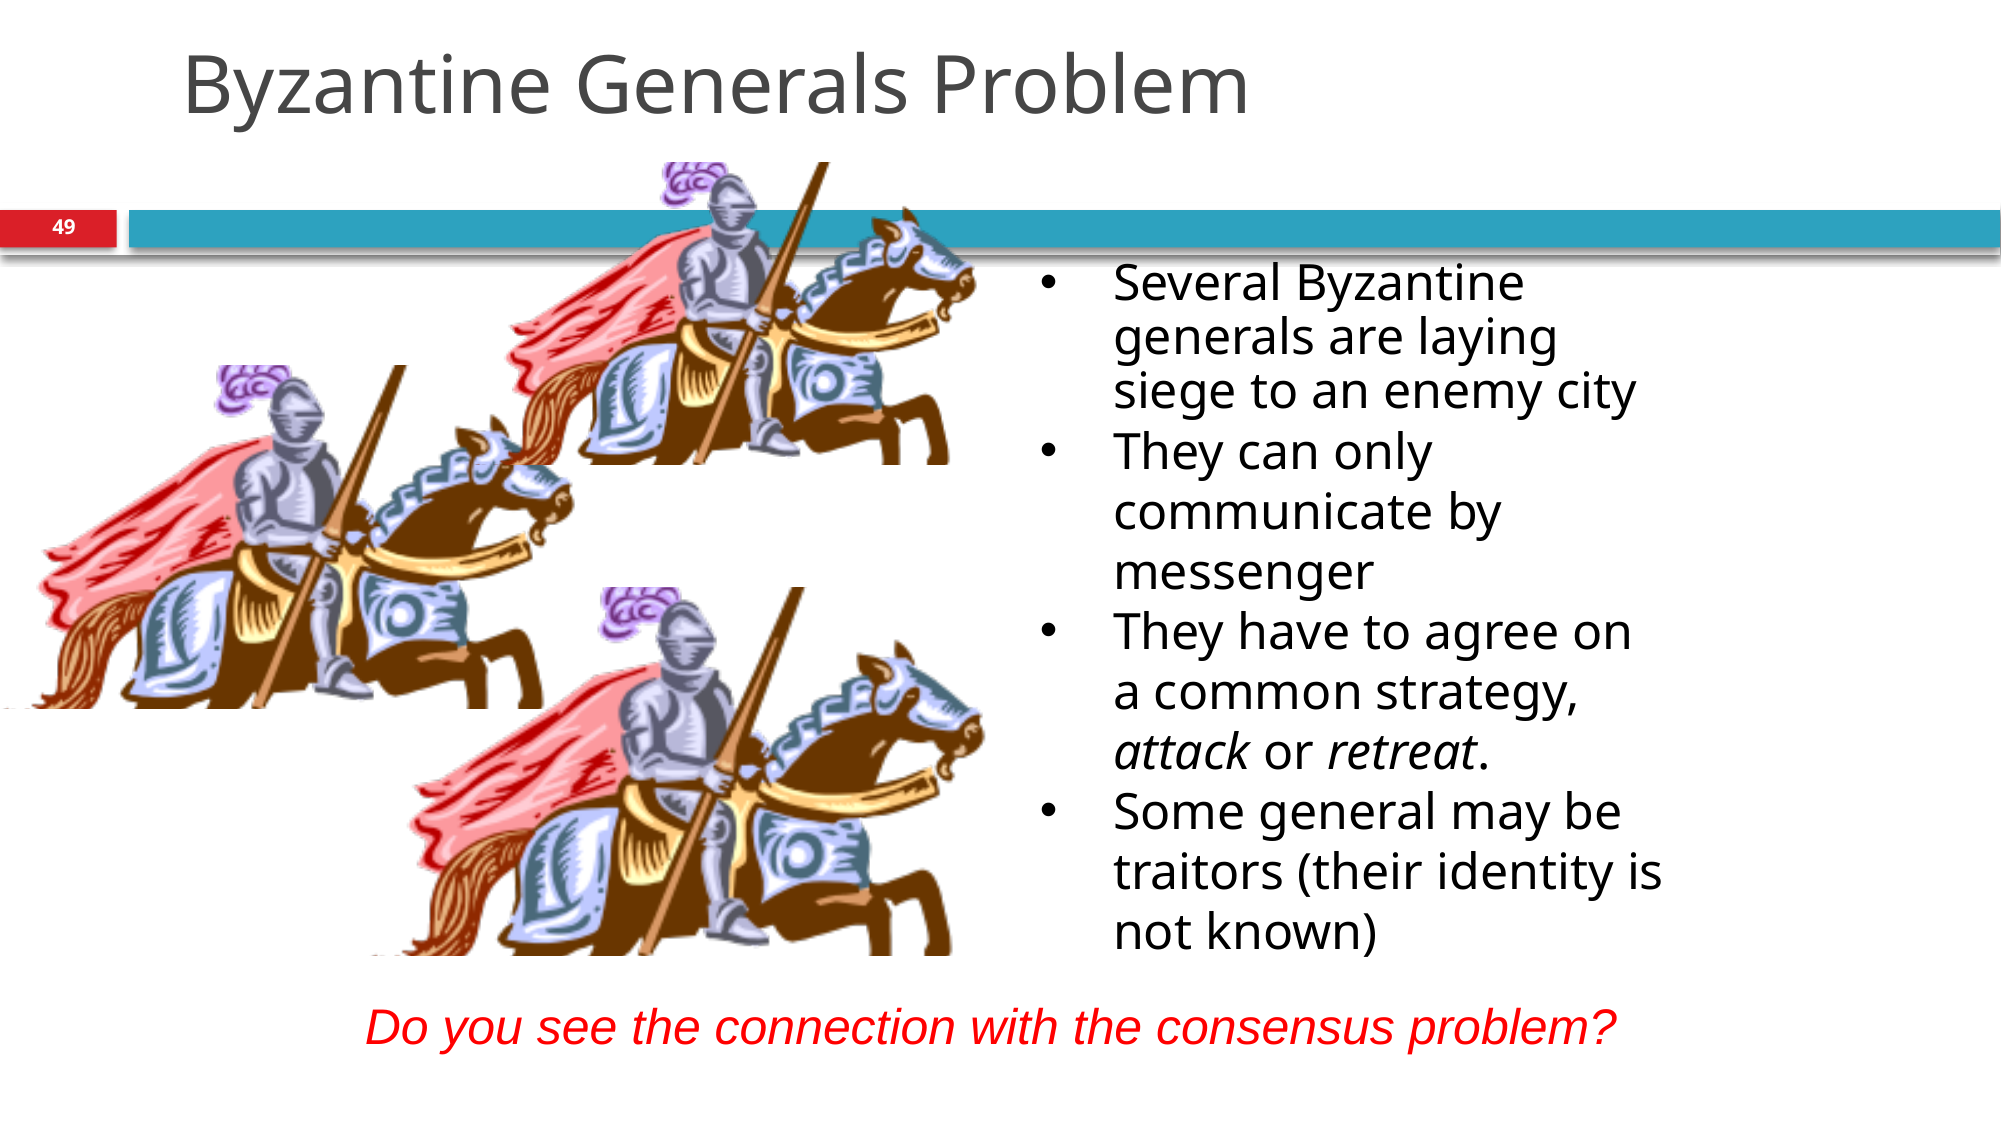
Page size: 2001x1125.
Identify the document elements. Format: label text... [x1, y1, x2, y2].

slide_number 49 [0, 206, 130, 250]
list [472, 162, 980, 465]
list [0, 364, 578, 710]
title Byzantine Generals Problem [166, 24, 1850, 138]
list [368, 586, 988, 957]
text_box Several Byzantine generals are laying siege to an enemy city They can only communicate by messenger They have to agree on a common strategy, attack or retreat. Some general may be traitors (their identity is not known) [1024, 249, 1688, 975]
text_box Do you see the connection with the consensus problem? [349, 987, 1638, 1063]
